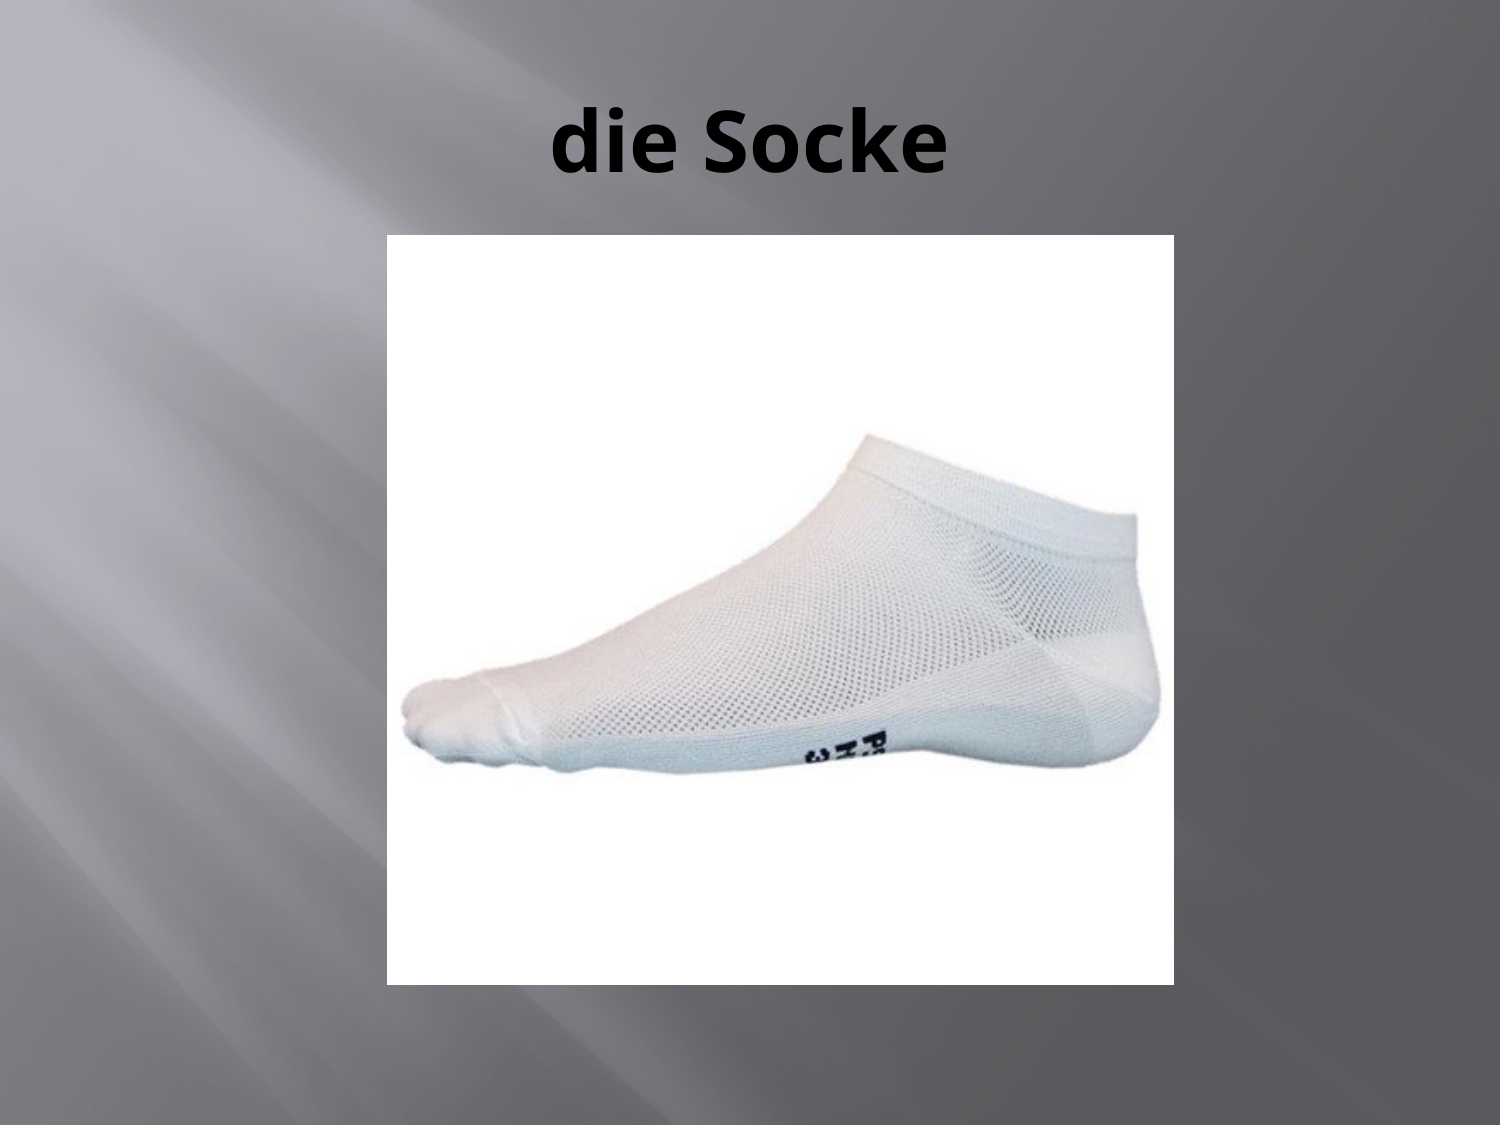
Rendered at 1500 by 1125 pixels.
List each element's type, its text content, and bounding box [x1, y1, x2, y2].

title die Socke [75, 45, 1425, 233]
picture [387, 235, 1174, 985]
